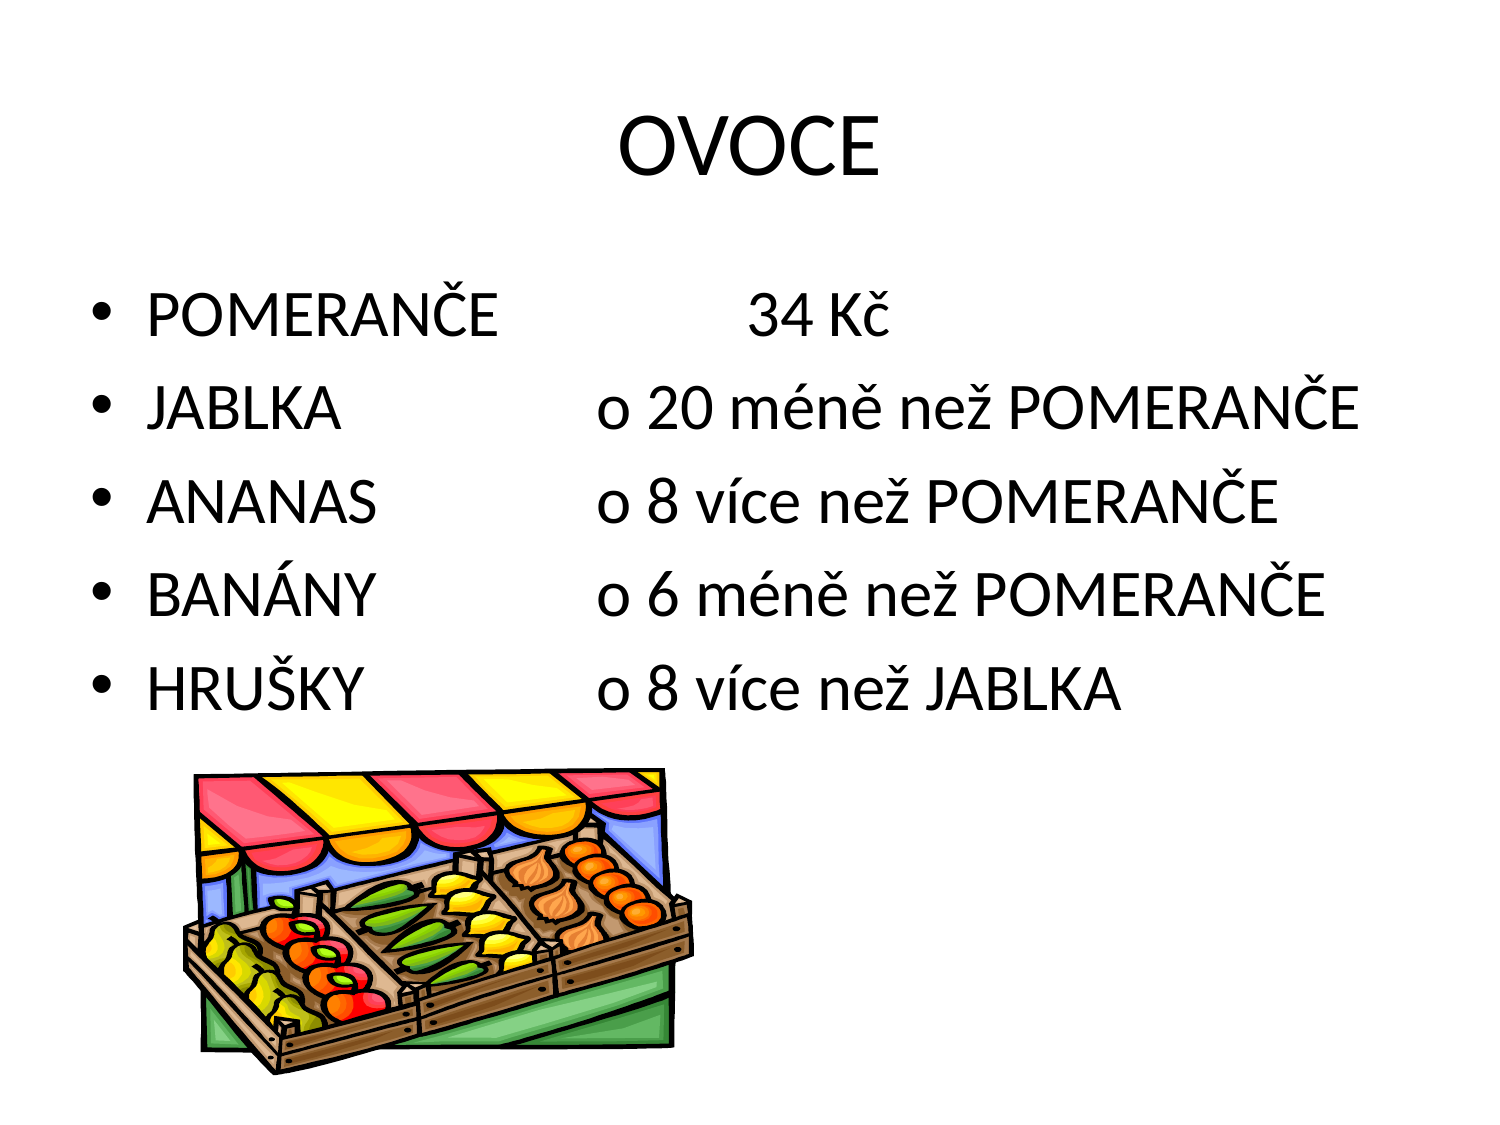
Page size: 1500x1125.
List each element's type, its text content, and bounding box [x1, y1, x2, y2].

title OVOCE [75, 45, 1425, 233]
picture [182, 762, 702, 1081]
list POMERANČE 34 Kč JABLKA o 20 méně než POMERANČE ANANAS o 8 více než POMERANČE BANÁNY o 6 méně než POMERANČE HRUŠKY o 8 více než JABLKA [75, 262, 1425, 1005]
